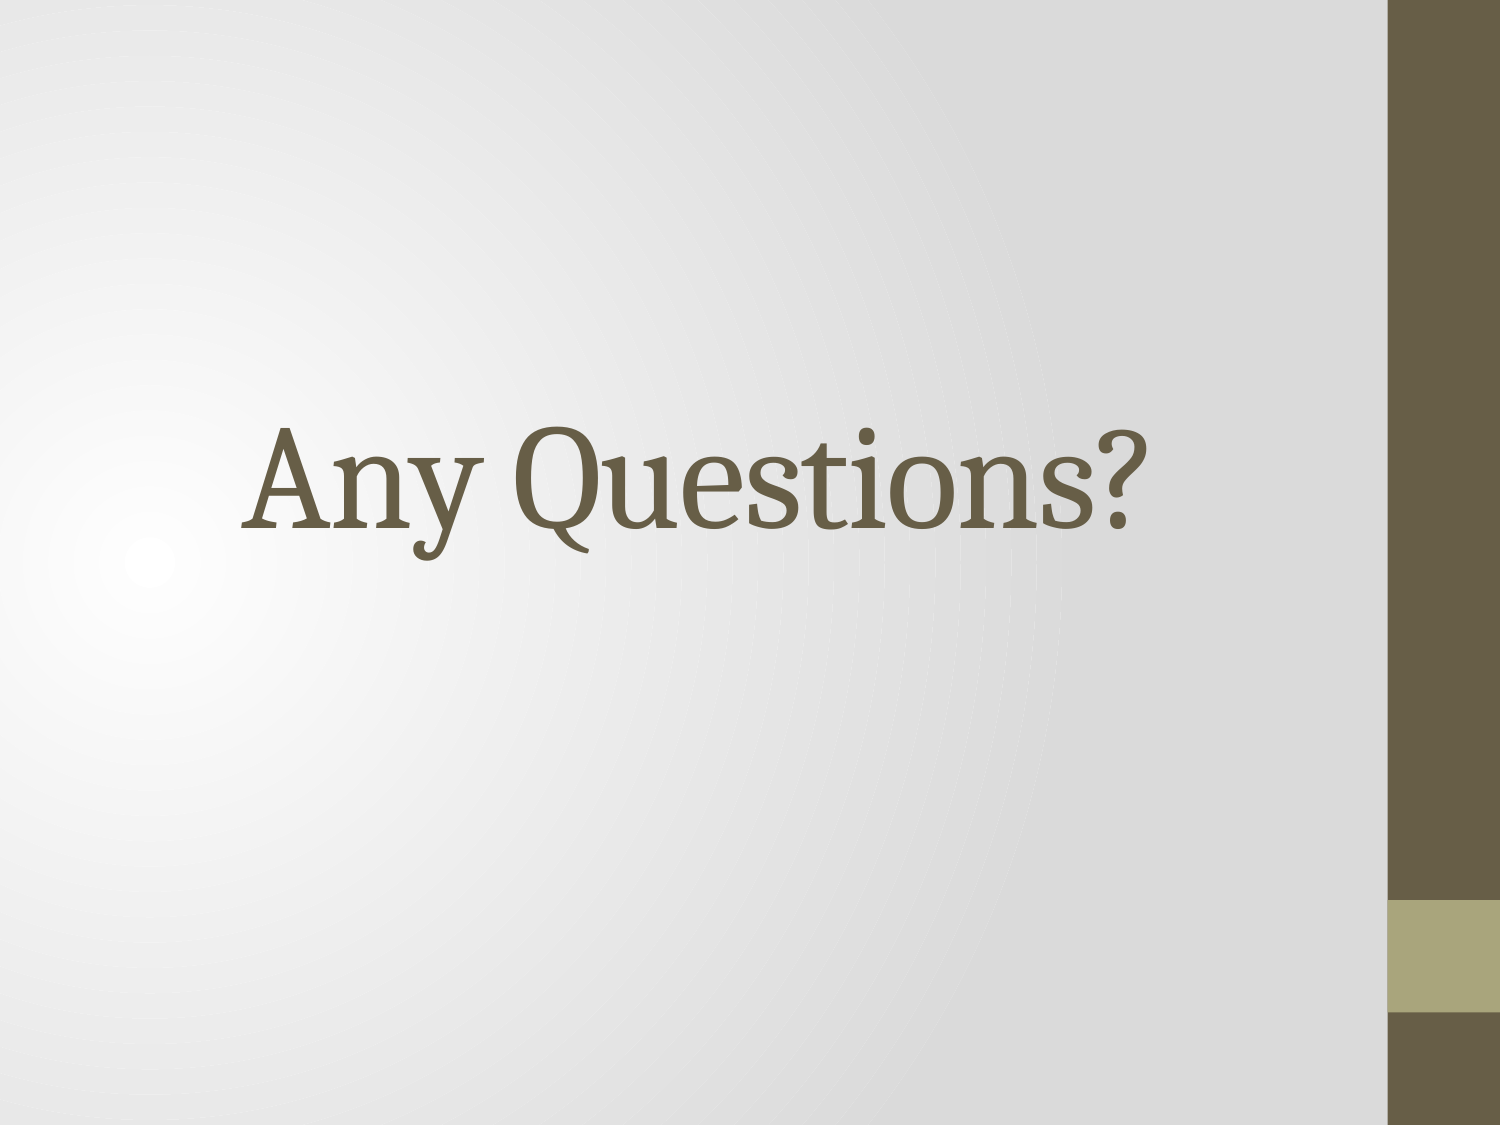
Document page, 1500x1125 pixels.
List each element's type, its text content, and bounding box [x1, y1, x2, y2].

title Any Questions? [75, 375, 1325, 563]
